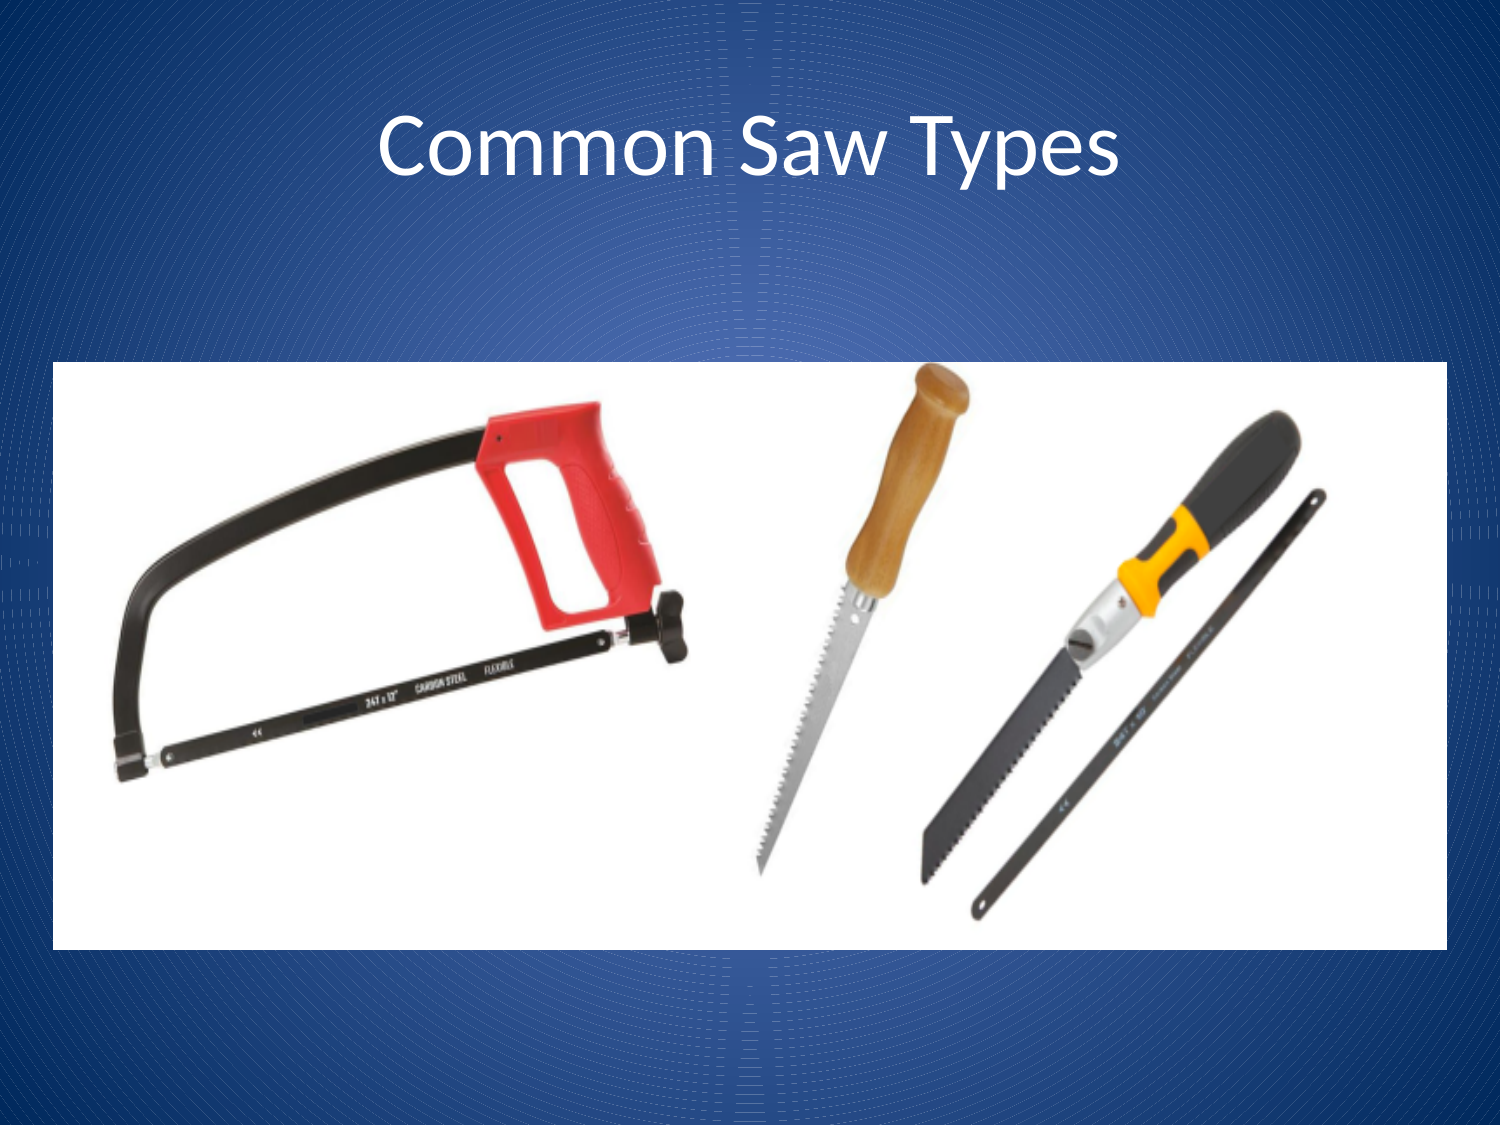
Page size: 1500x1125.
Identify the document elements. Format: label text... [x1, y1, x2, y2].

picture [52, 362, 1448, 951]
title Common Saw Types [75, 45, 1425, 233]
